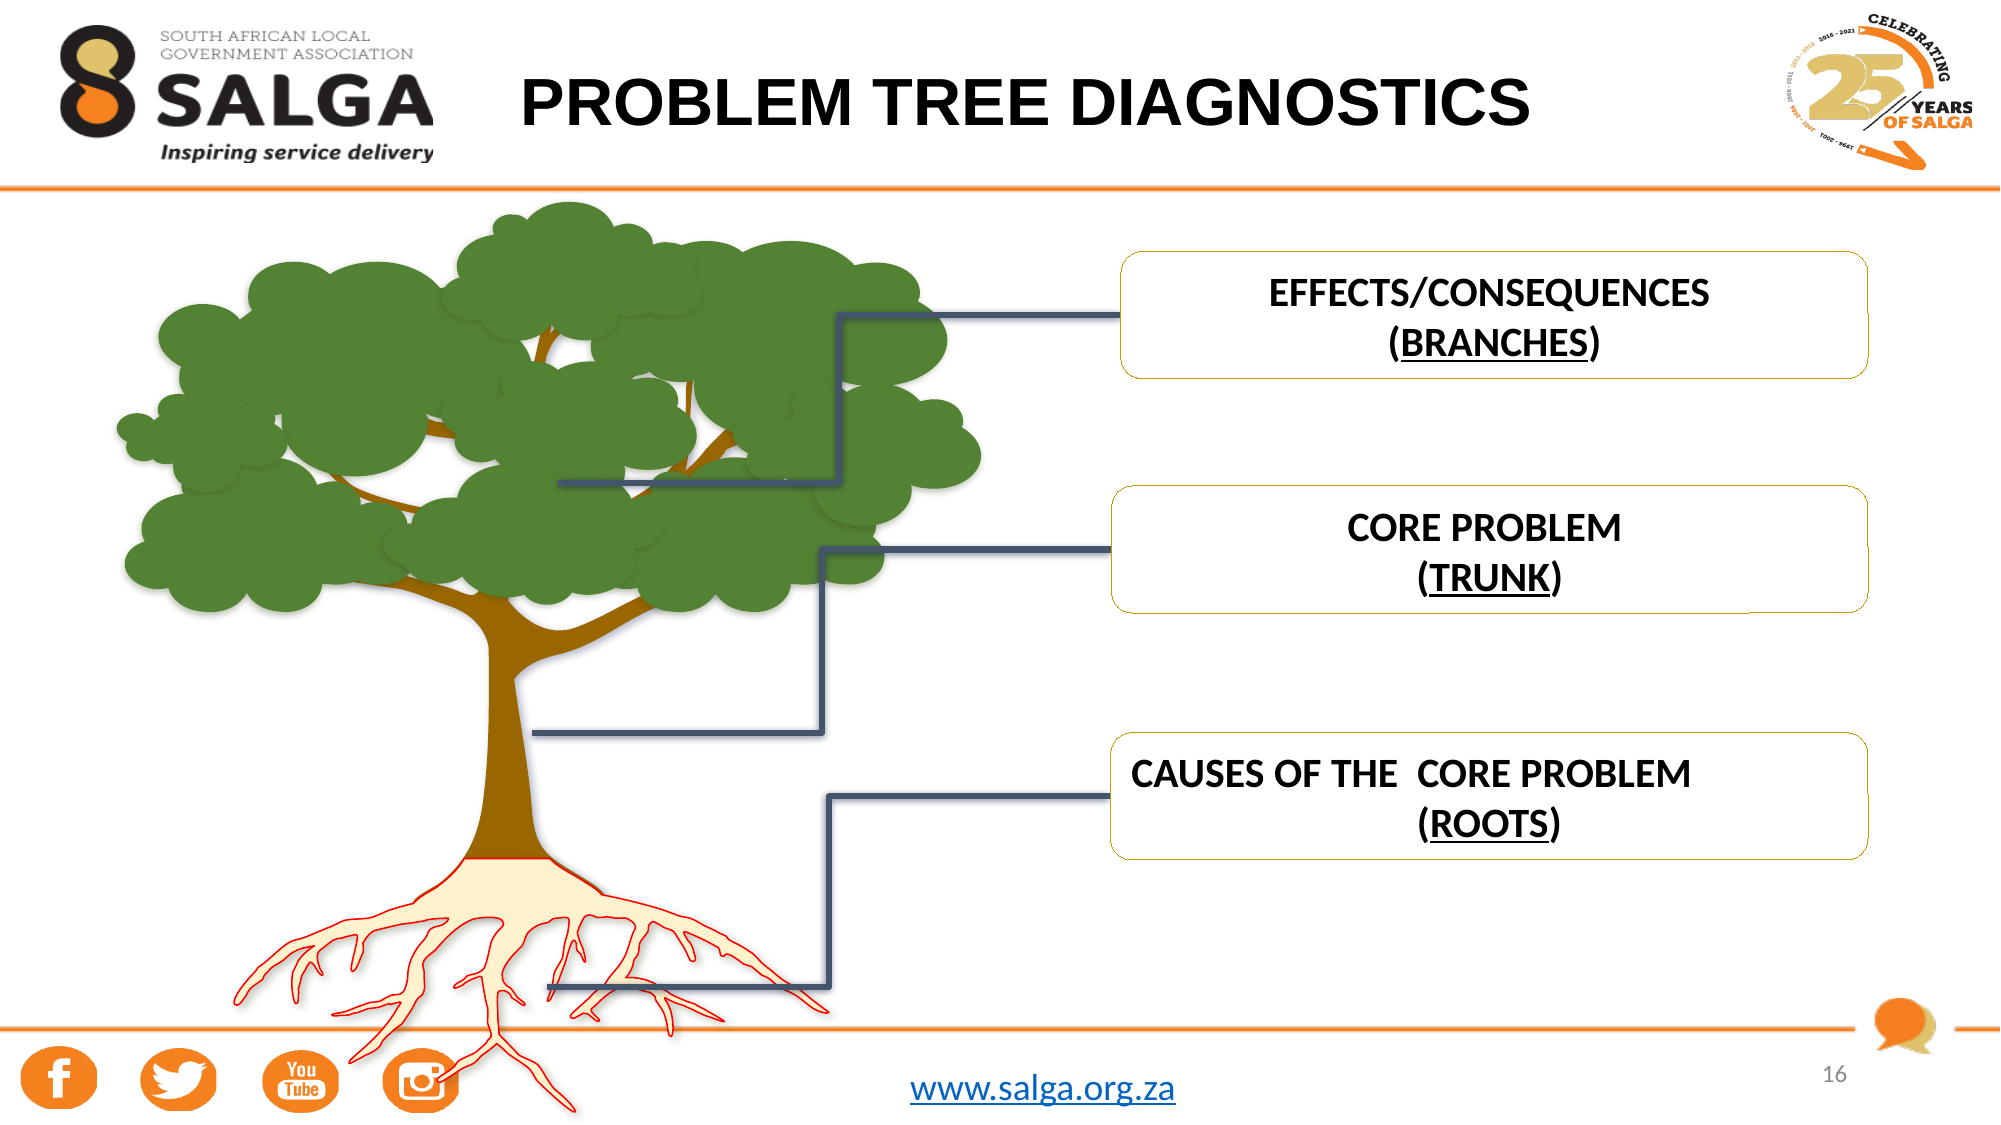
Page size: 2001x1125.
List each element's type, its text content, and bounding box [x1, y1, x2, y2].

text_box CAUSES OF THE CORE PROBLEM (ROOTS) [1110, 732, 1869, 860]
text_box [532, 549, 1112, 733]
text_box CORE PROBLEM (TRUNK) [1111, 485, 1869, 614]
text_box EFFECTS/CONSEQUENCES (BRANCHES) [1120, 251, 1869, 379]
title PROBLEM TREE DIAGNOSTICS [505, 44, 1722, 163]
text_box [547, 796, 1111, 988]
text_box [557, 315, 1121, 484]
slide_number 16 [1412, 1042, 1863, 1103]
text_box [116, 199, 982, 1114]
